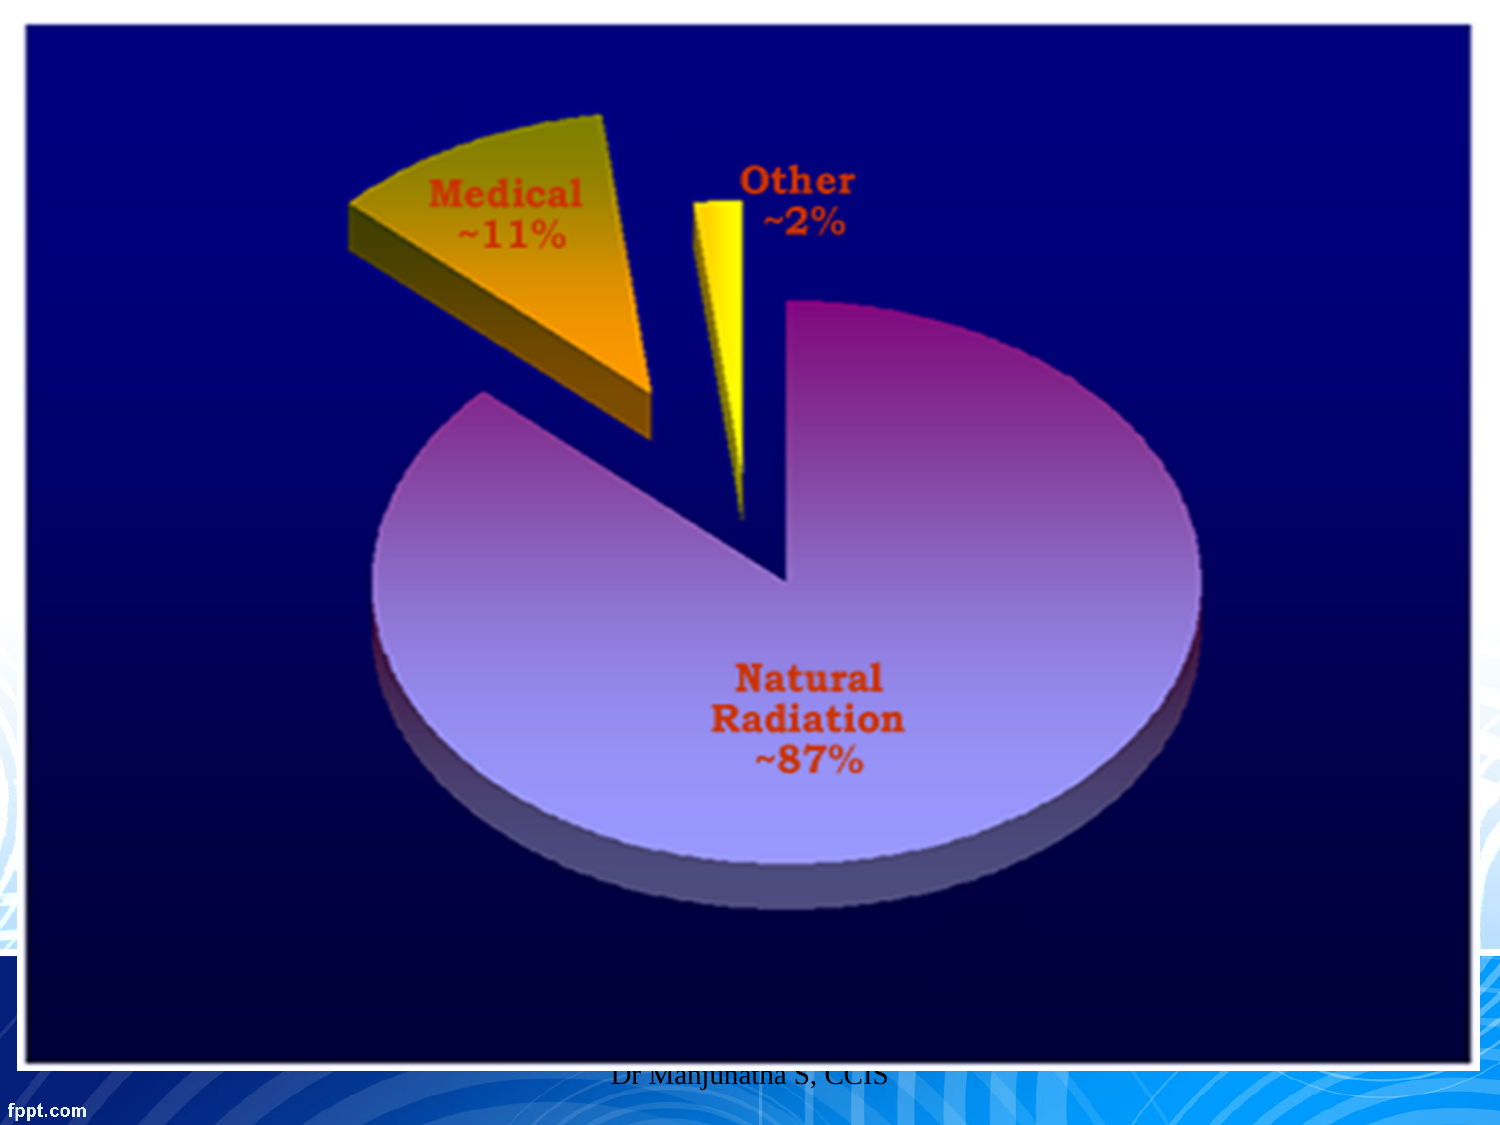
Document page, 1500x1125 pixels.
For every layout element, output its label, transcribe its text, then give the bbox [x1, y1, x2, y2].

footer Dr Manjunatha S, CCIS [512, 1078, 988, 1103]
picture [0, 0, 1500, 1125]
